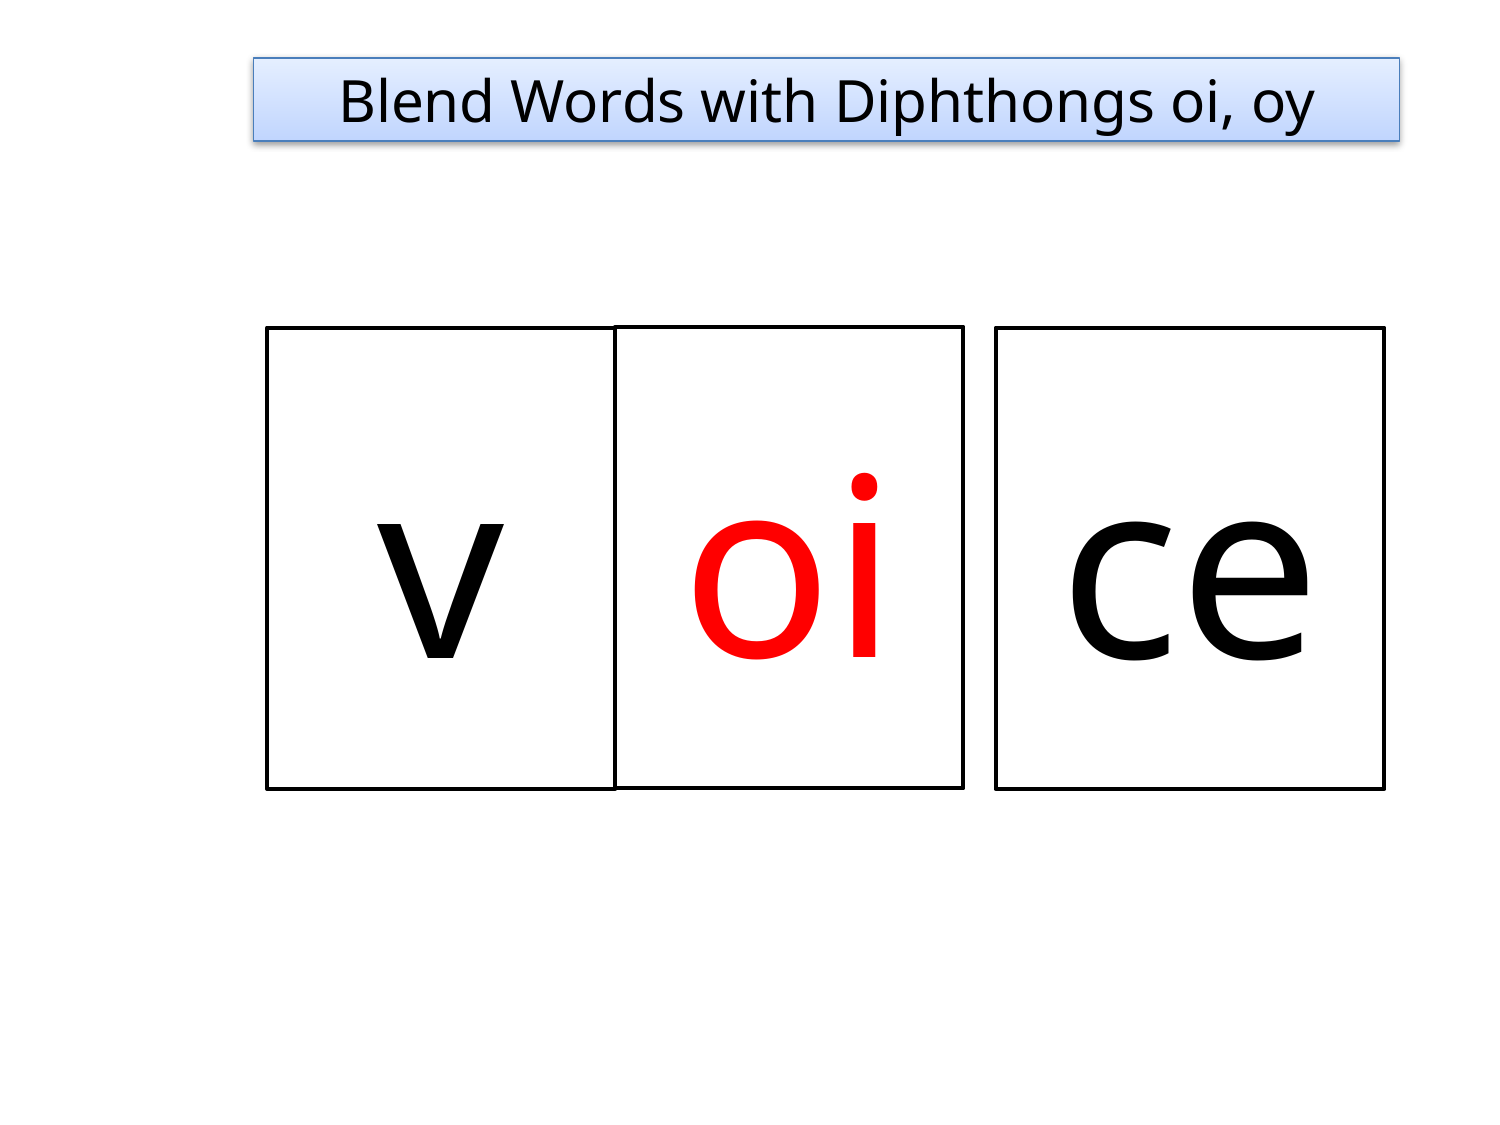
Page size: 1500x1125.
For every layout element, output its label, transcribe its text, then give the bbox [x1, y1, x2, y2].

text_box Blend Words with Diphthongs oi, oy [253, 57, 1400, 142]
text_box v [265, 326, 617, 791]
text_box ce [994, 326, 1386, 791]
text_box oi [613, 325, 965, 790]
